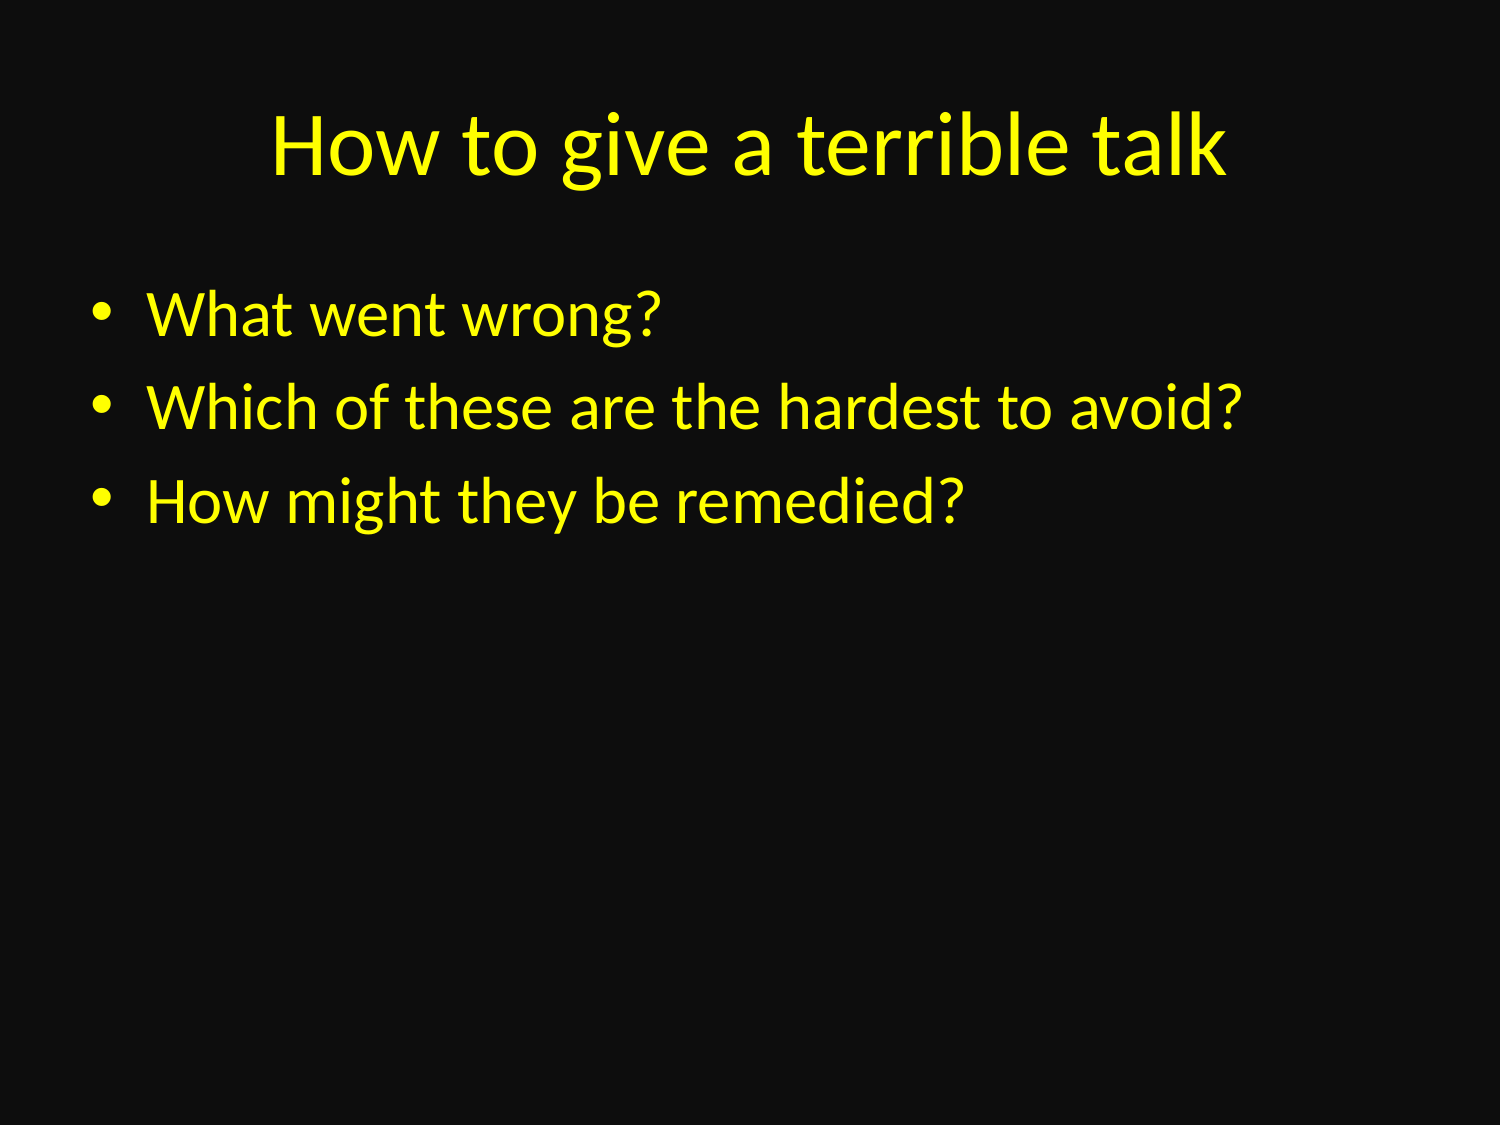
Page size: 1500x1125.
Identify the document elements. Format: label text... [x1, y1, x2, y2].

title How to give a terrible talk [75, 45, 1425, 233]
list What went wrong? Which of these are the hardest to avoid? How might they be remedied? [75, 262, 1425, 1005]
